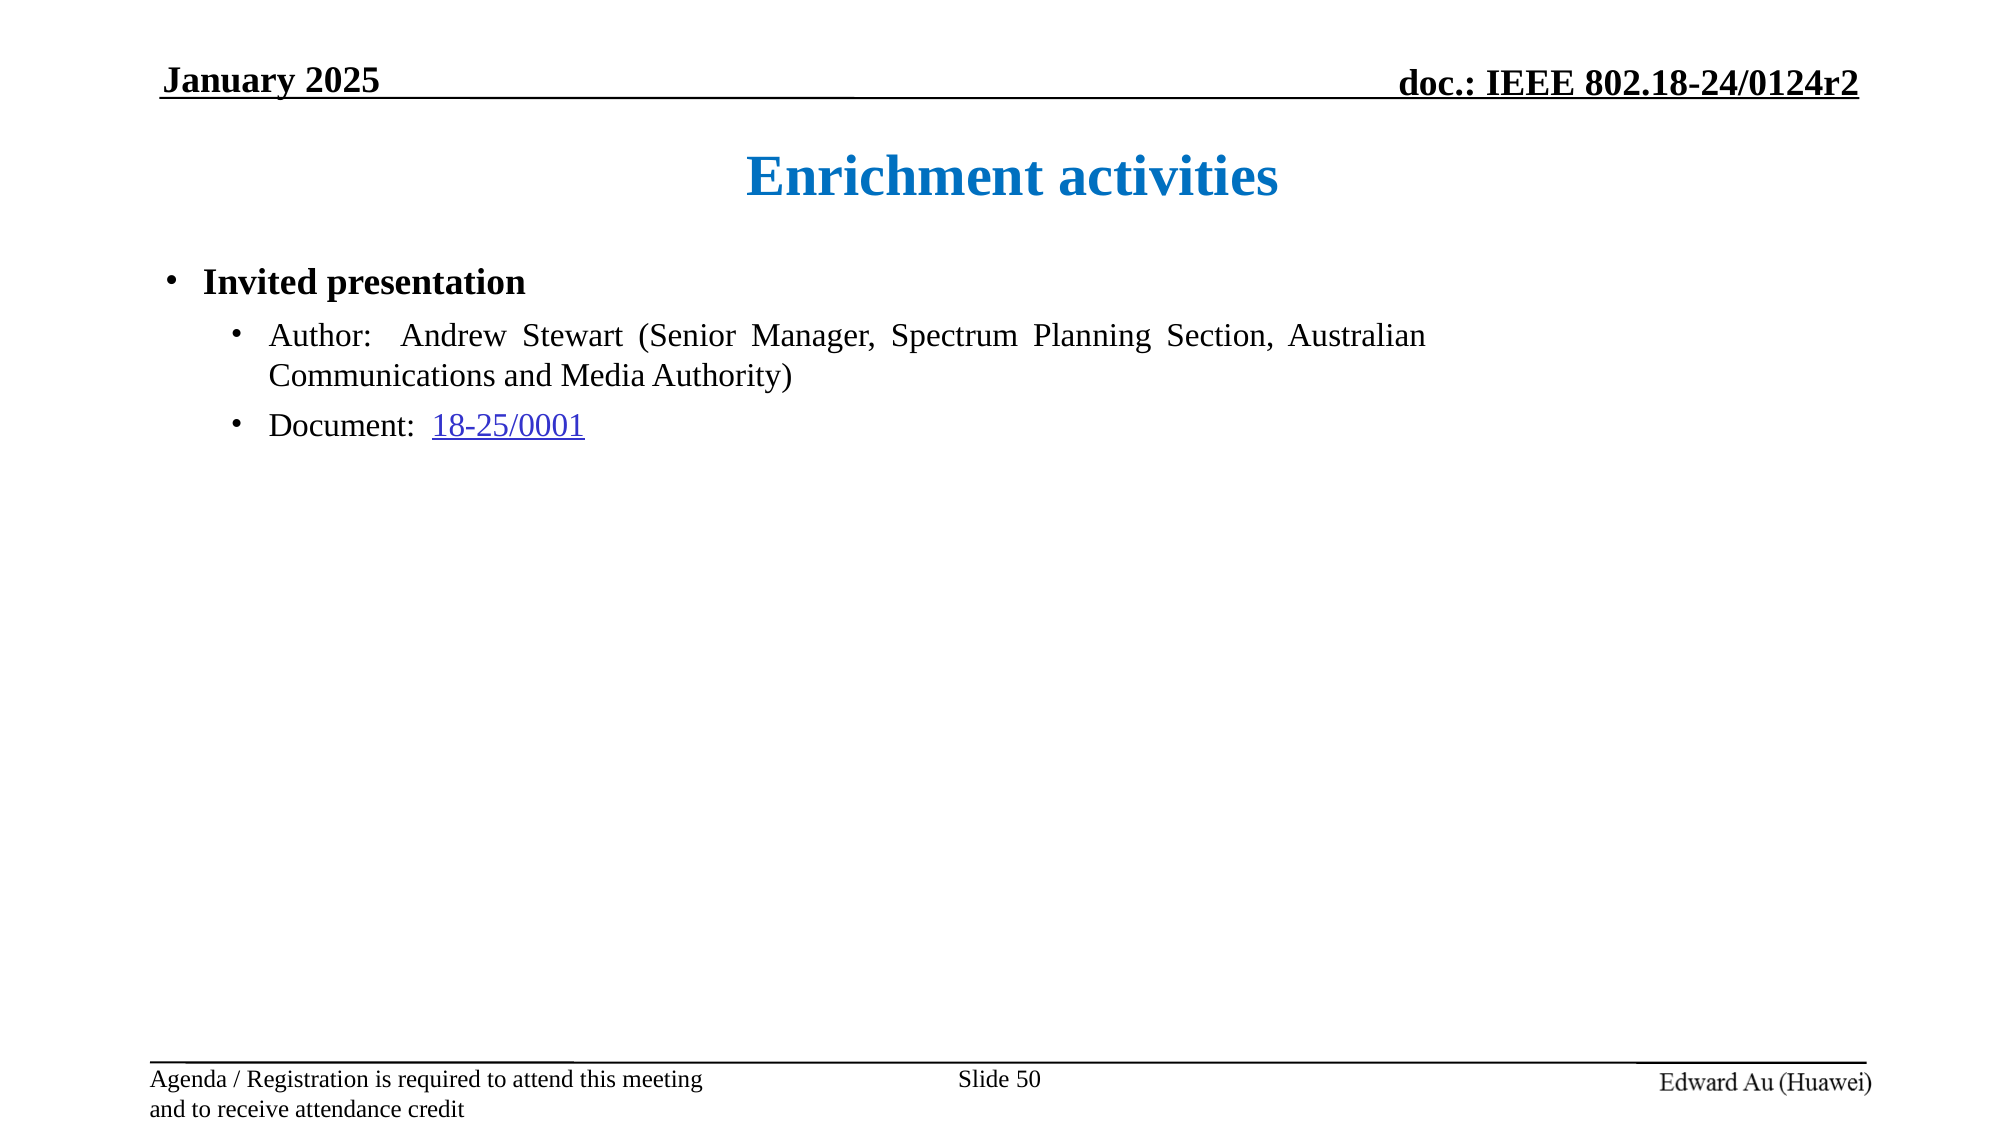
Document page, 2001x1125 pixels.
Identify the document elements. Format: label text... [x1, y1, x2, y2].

picture [1174, 1058, 1887, 1113]
title Enrichment activities [162, 99, 1864, 246]
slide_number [162, 54, 663, 101]
list Invited presentation Author: Andrew Stewart (Senior Manager, Spectrum Planning Section, Australian Communications and Media Authority) Document: 18-25/0001 [149, 249, 1463, 988]
slide_number Slide 50 [933, 1061, 1067, 1123]
